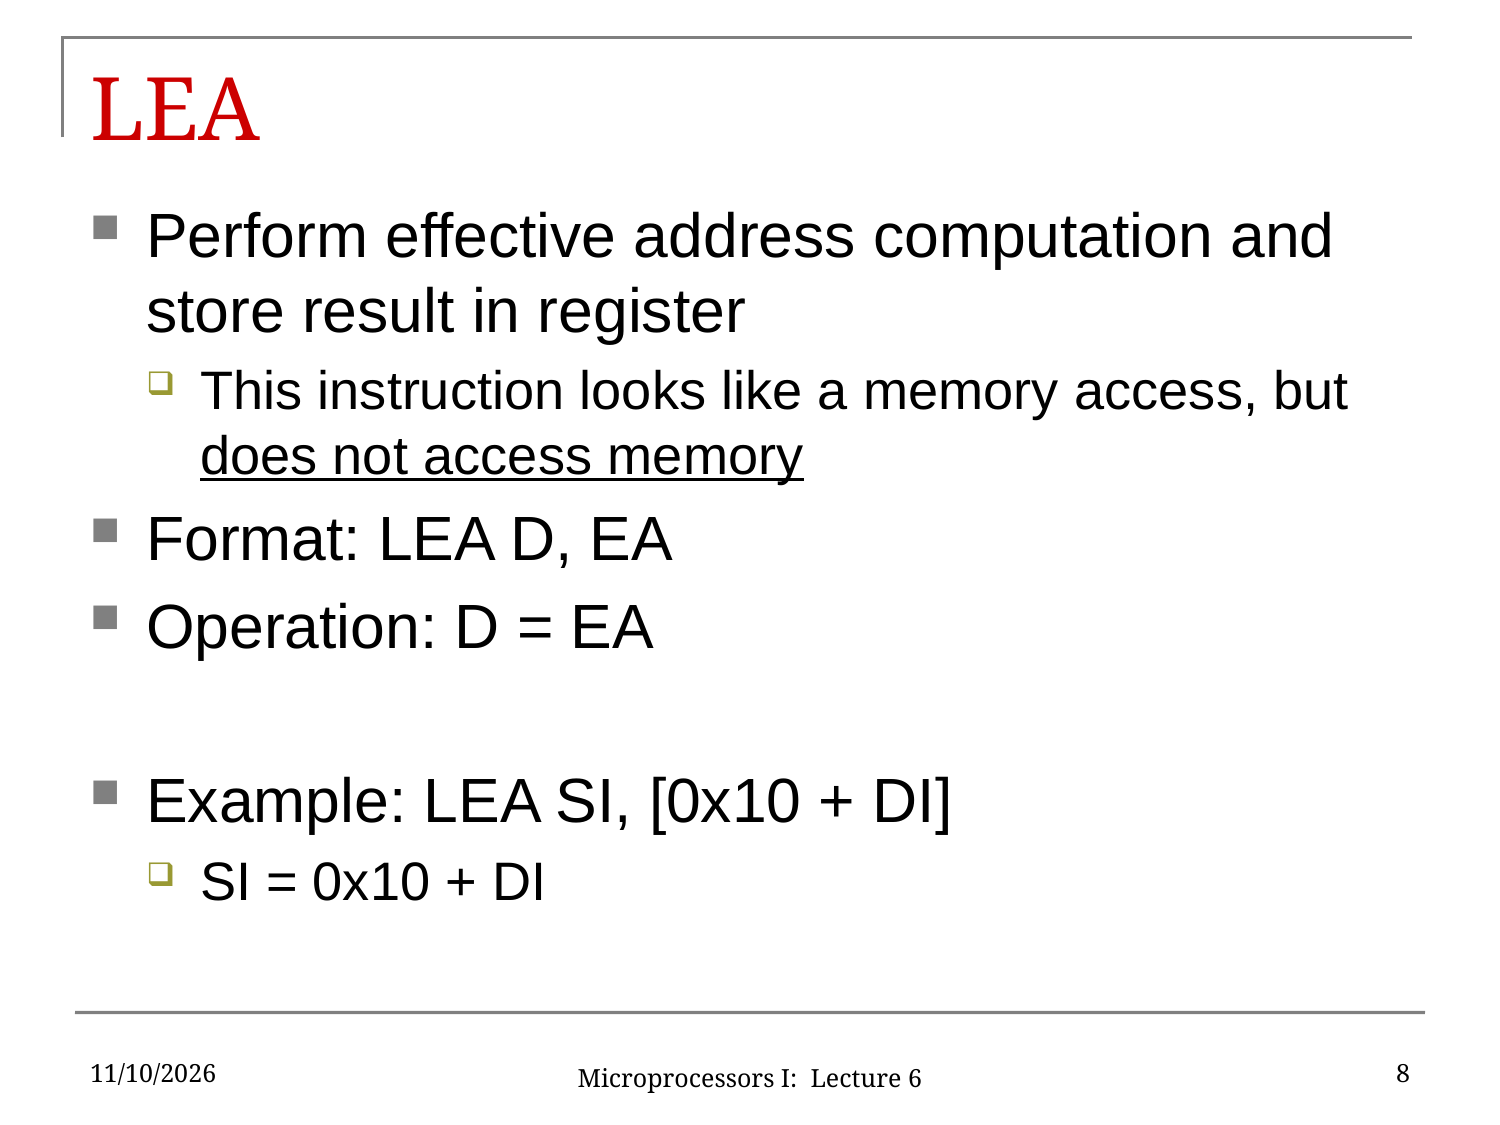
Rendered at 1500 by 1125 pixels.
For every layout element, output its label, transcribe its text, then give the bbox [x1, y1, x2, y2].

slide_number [74, 1023, 426, 1100]
slide_number 8 [1074, 1023, 1426, 1100]
footer Microprocessors I: Lecture 6 [512, 1024, 988, 1101]
title LEA [75, 45, 1425, 163]
list Perform effective address computation and store result in register This instruction looks like a memory access, but does not access memory Format: LEA D, EA Operation: D = EA Example: LEA SI, [0x10 + DI] SI = 0x10 + DI [75, 187, 1425, 1006]
